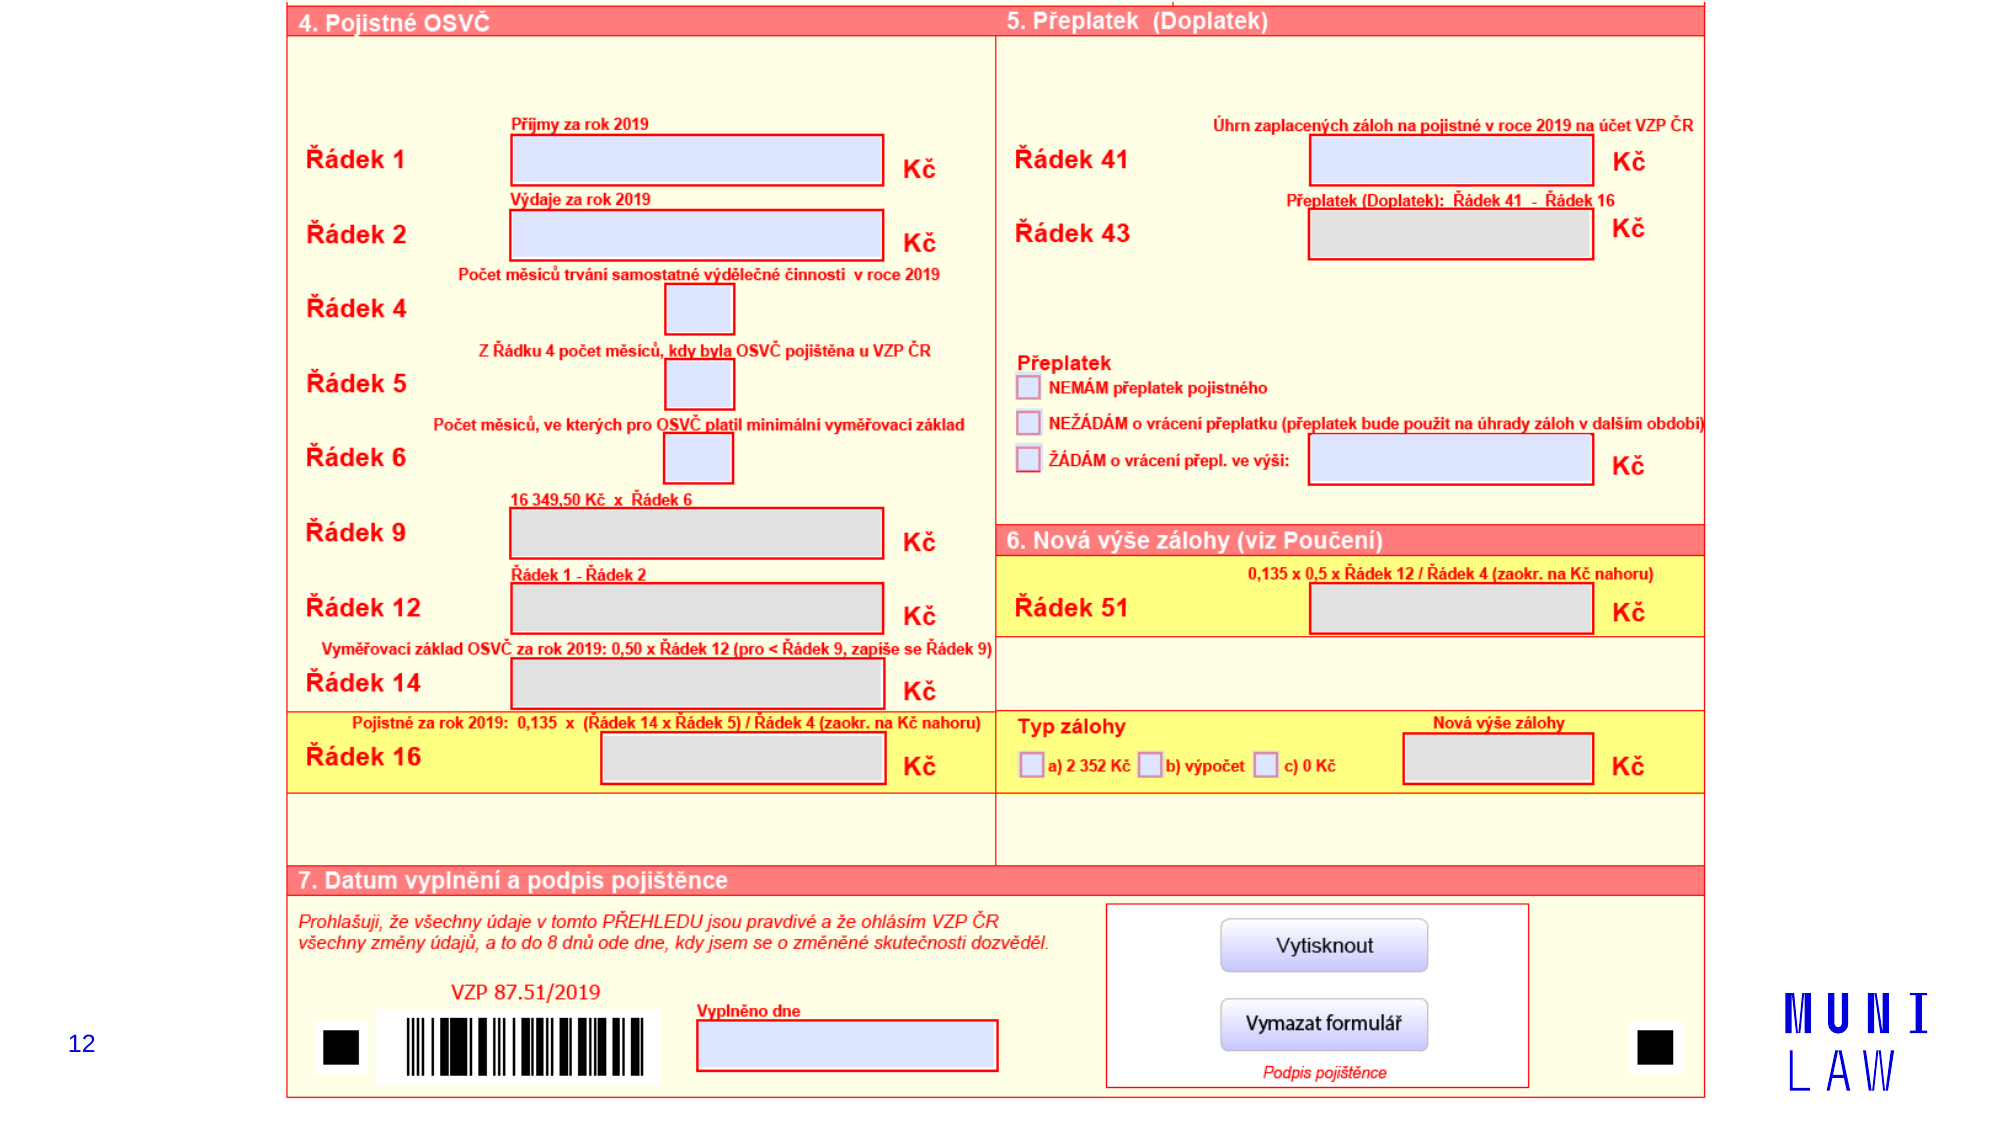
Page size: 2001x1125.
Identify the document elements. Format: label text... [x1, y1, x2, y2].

slide_number 12 [67, 1021, 110, 1063]
picture [283, 2, 1709, 1103]
